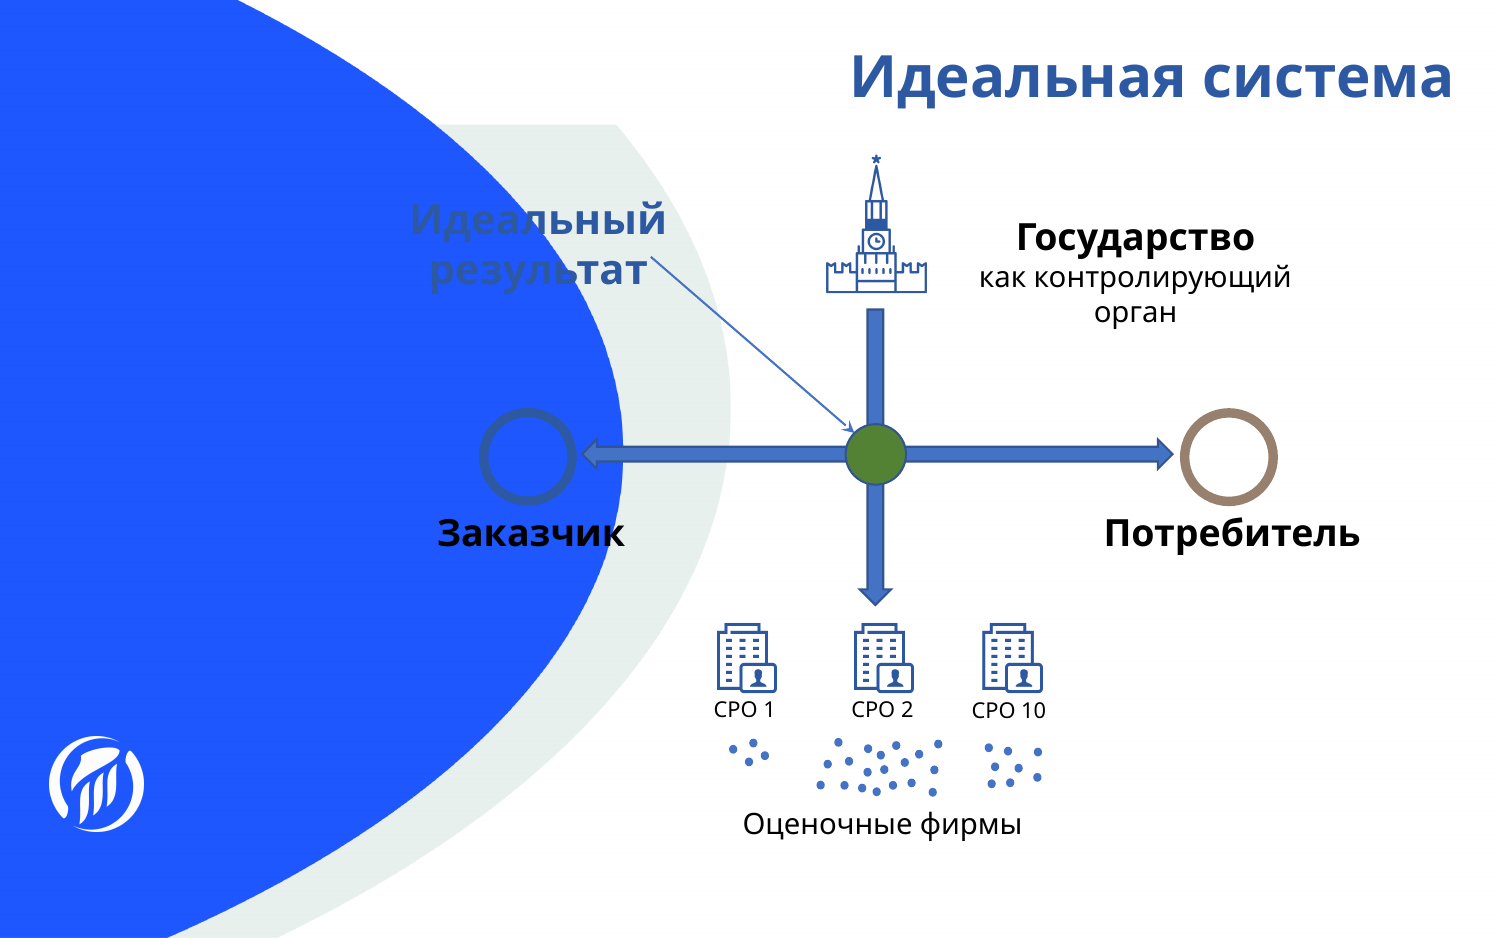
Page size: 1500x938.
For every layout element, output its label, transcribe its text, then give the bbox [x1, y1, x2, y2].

text_box Идеальный результат [386, 185, 690, 301]
text_box [857, 485, 894, 607]
text_box [1183, 411, 1275, 501]
text_box [866, 308, 885, 424]
text_box Идеальная система [470, 32, 1470, 117]
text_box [650, 256, 855, 433]
text_box Оценочные фирмы [704, 797, 1061, 848]
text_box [679, 618, 1073, 797]
text_box [482, 411, 574, 501]
text_box [844, 423, 908, 486]
text_box Заказчик [378, 501, 684, 562]
picture [0, 0, 1500, 938]
text_box Государство как контролирующий орган [918, 205, 1353, 336]
text_box [580, 436, 845, 472]
text_box [906, 436, 1175, 472]
text_box Потребитель [1079, 501, 1385, 562]
